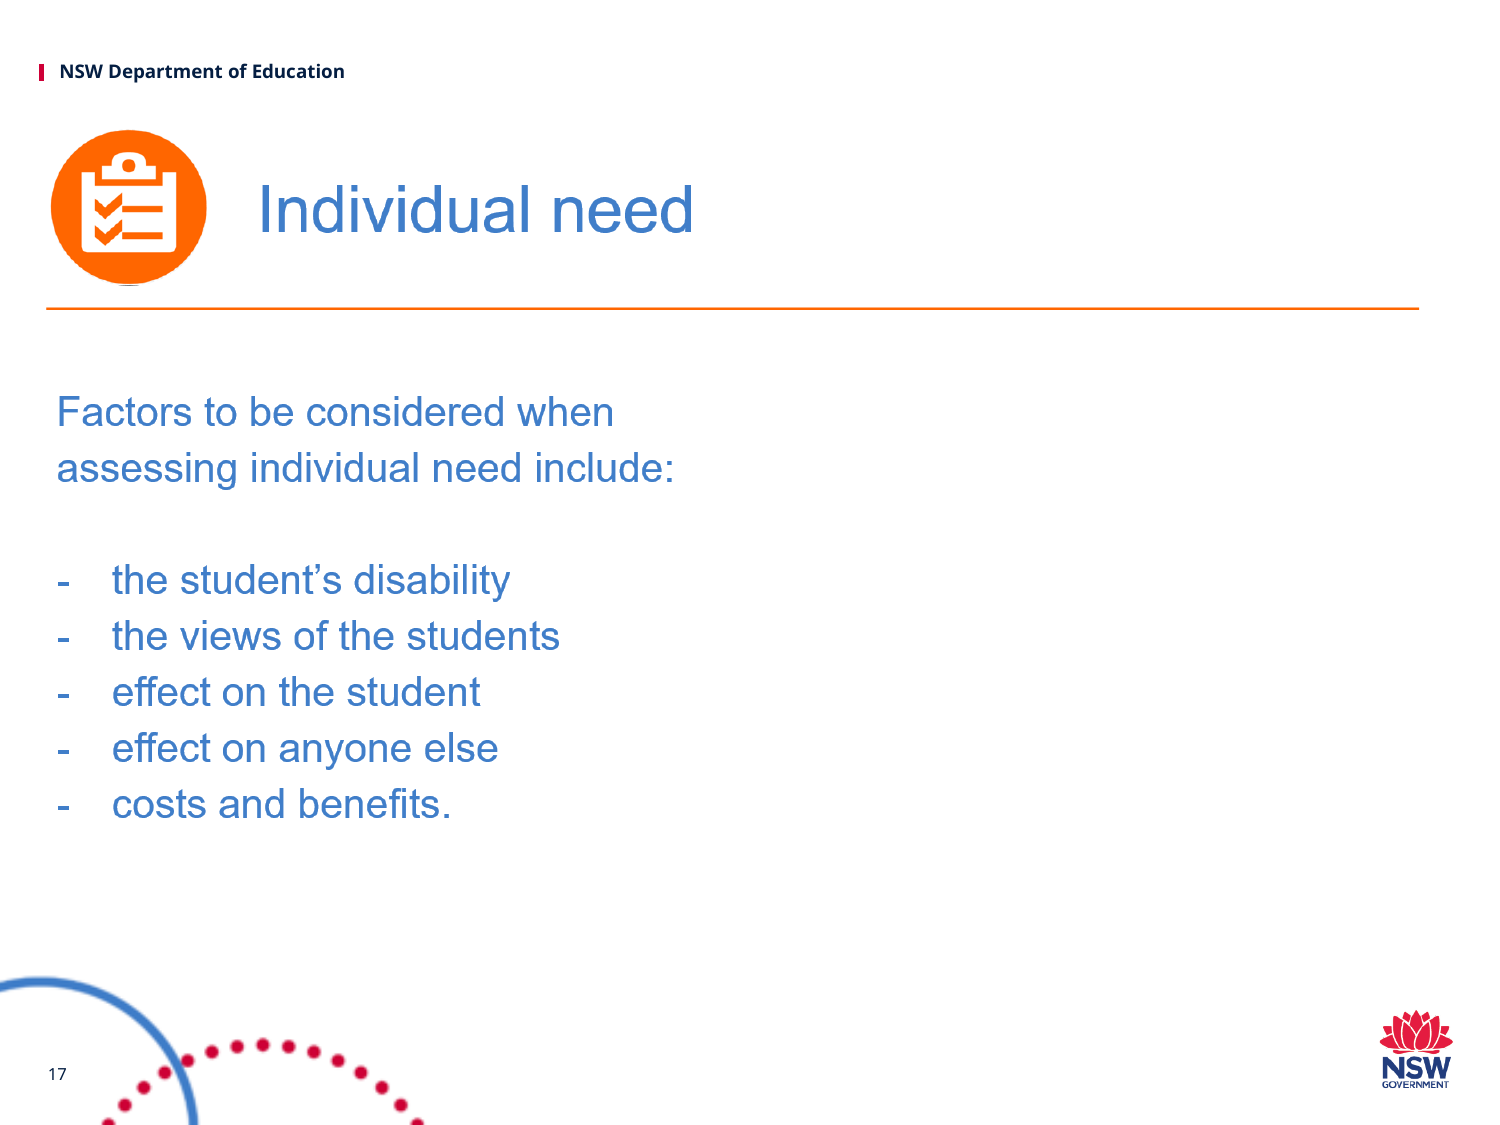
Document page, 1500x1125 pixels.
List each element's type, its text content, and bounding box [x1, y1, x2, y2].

picture [0, 0, 1500, 1125]
footer 17 [47, 1026, 99, 1087]
